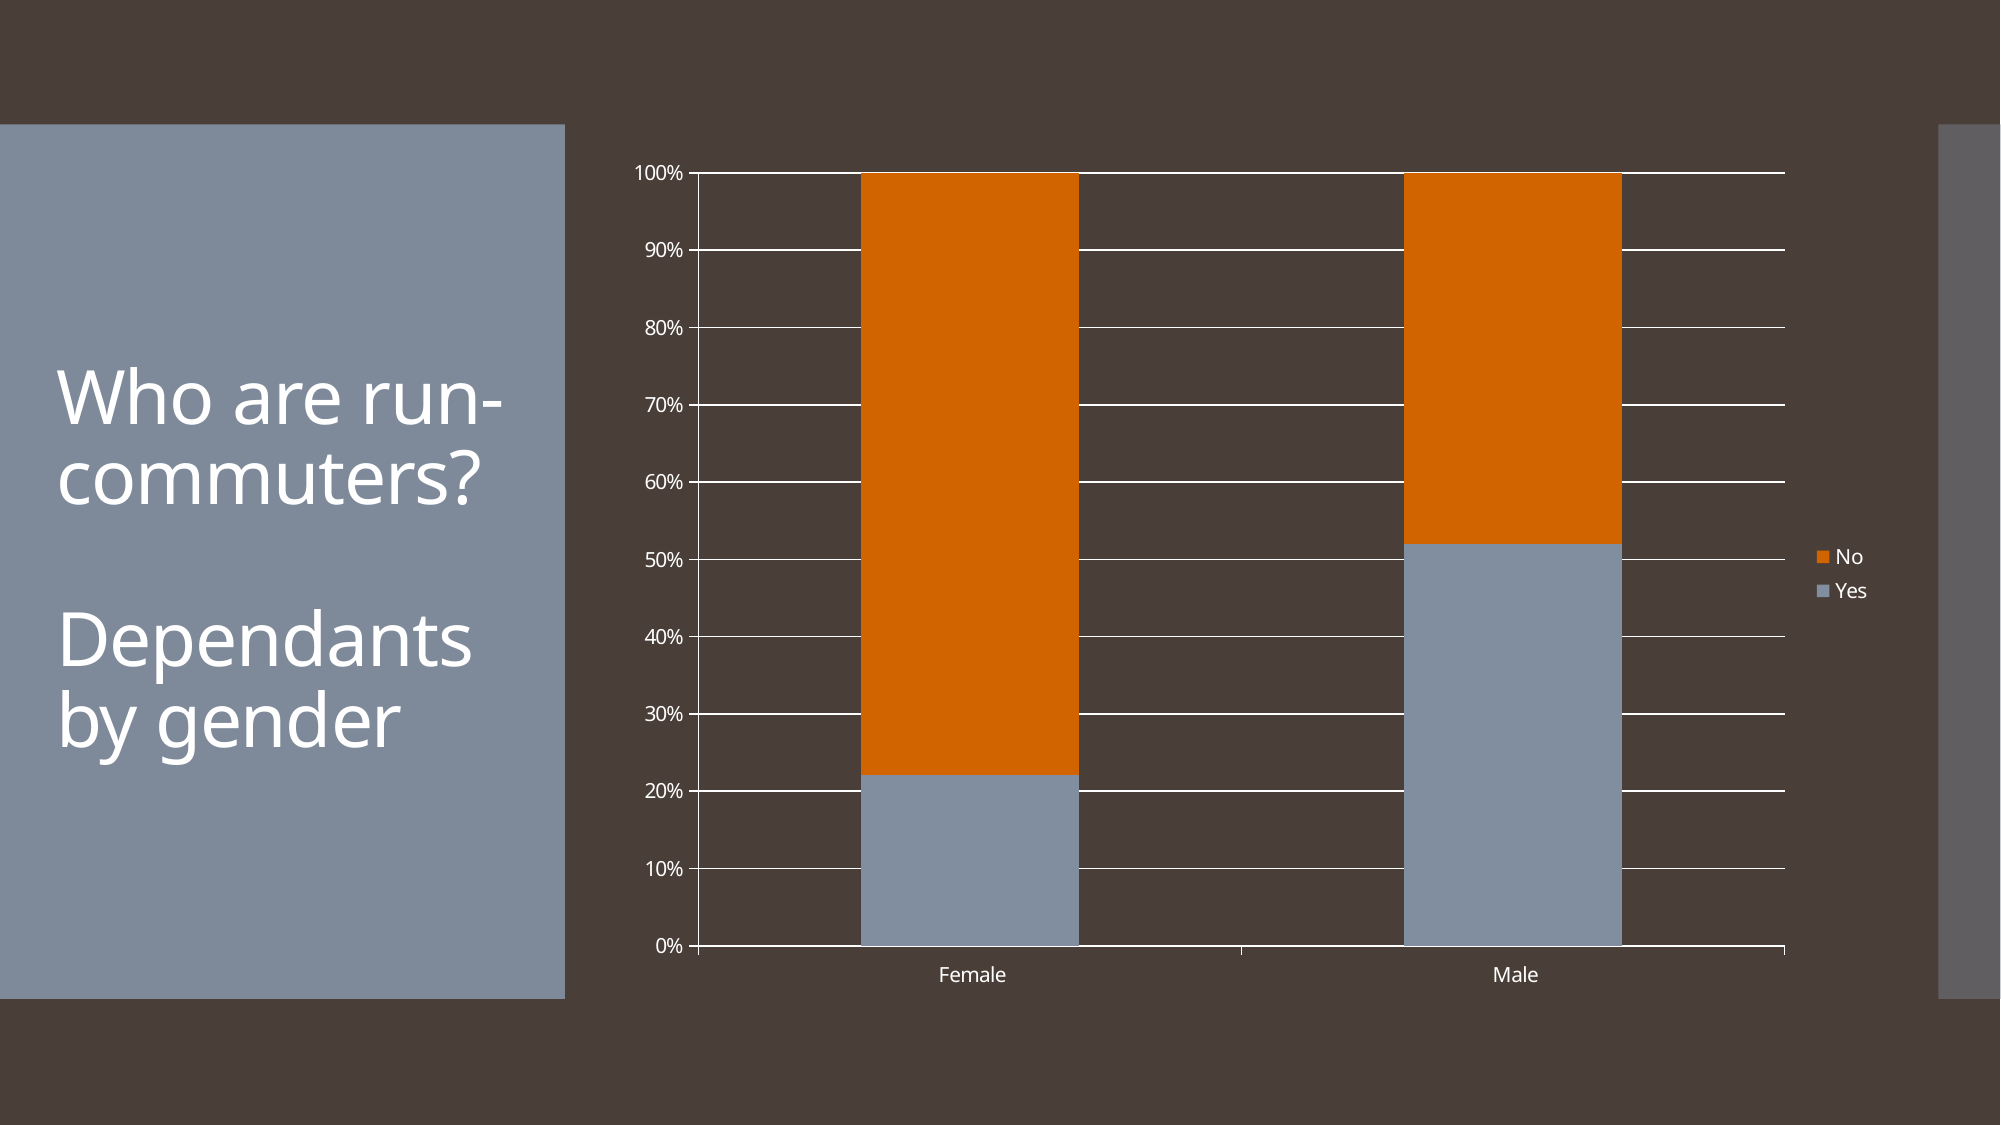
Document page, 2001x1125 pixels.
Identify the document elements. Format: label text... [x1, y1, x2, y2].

chart [607, 141, 1887, 1007]
title Who are run-commuters? Dependants by gender [41, 184, 525, 940]
